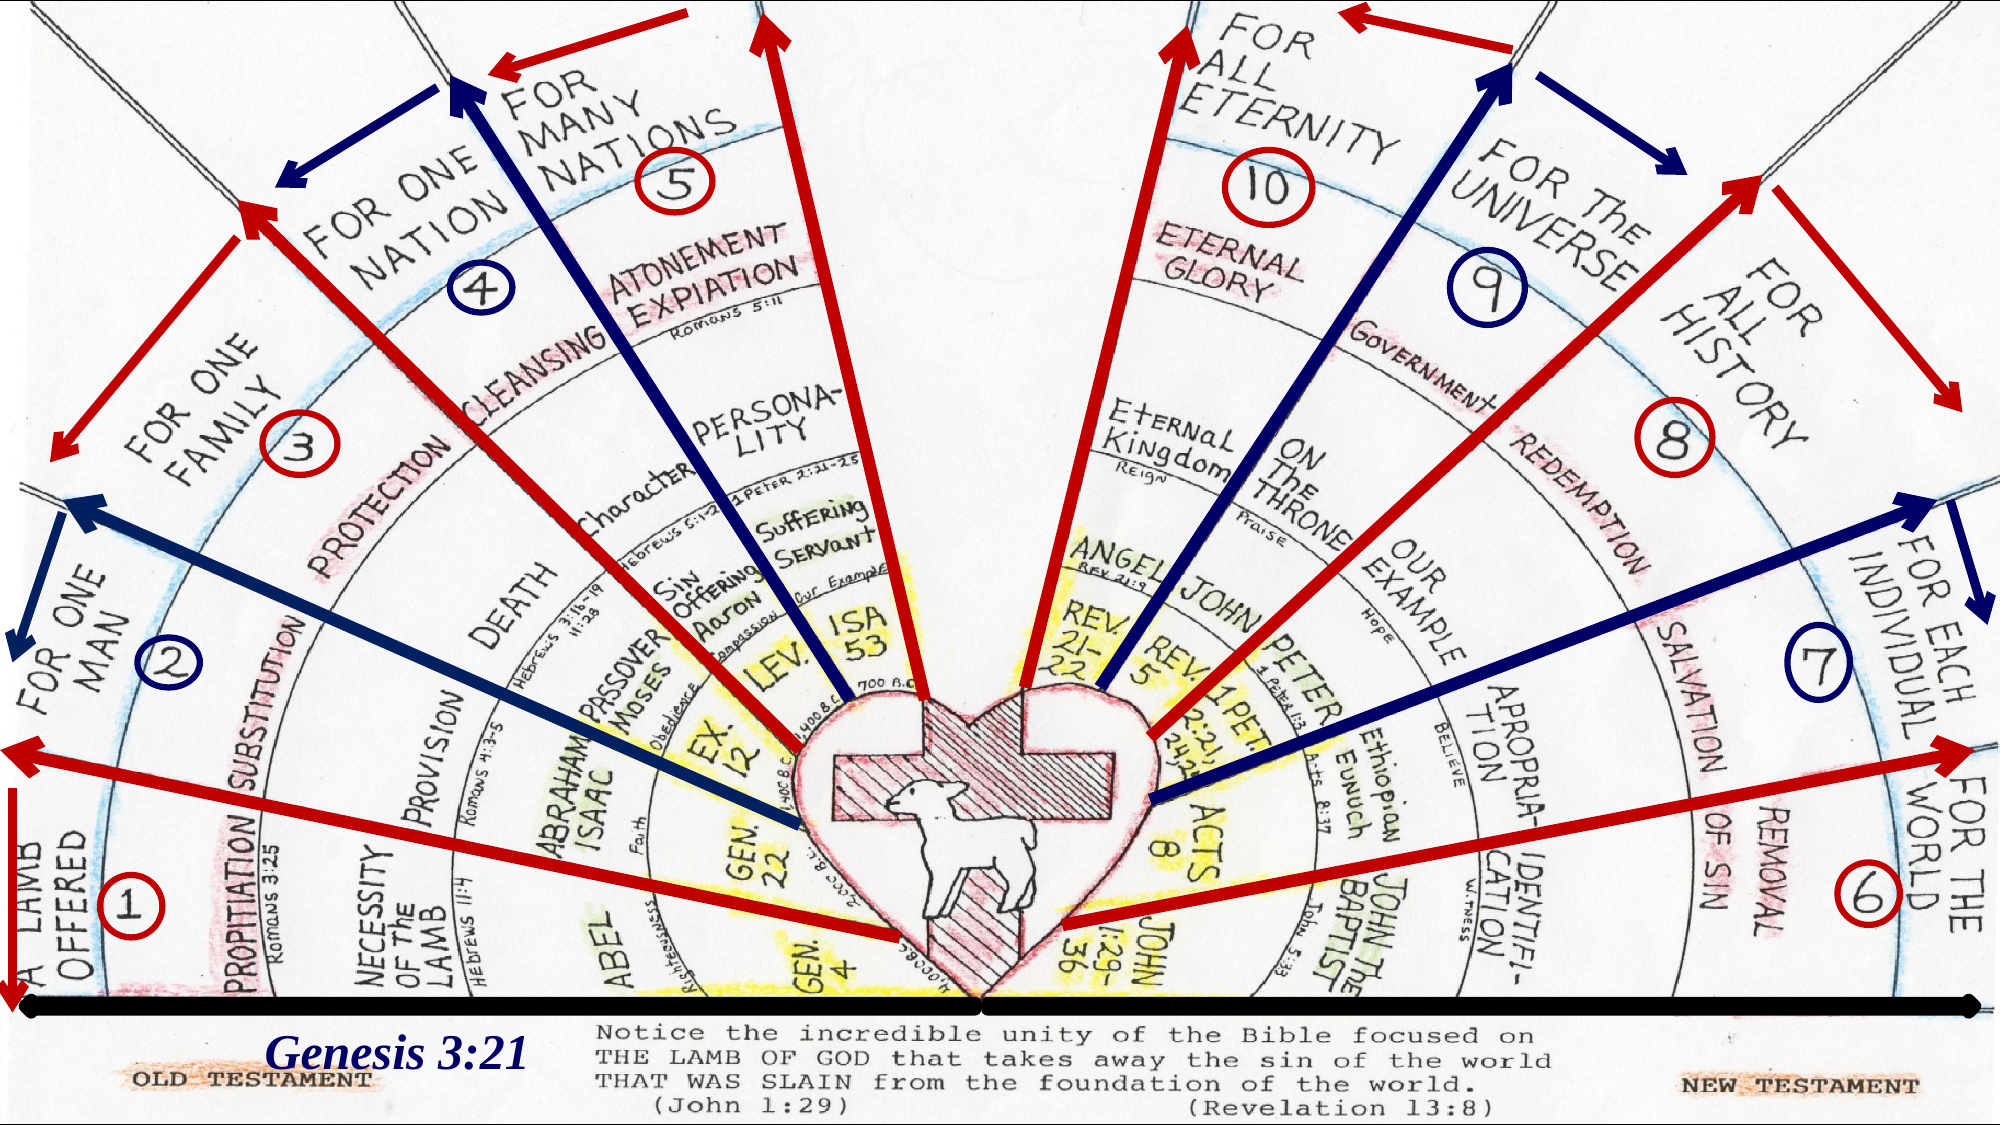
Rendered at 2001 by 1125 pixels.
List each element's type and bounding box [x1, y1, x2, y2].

text_box [1774, 187, 1963, 413]
text_box [49, 237, 238, 463]
text_box [1149, 499, 1938, 801]
text_box [0, 749, 901, 938]
text_box [1191, 62, 1513, 688]
text_box [274, 87, 438, 188]
text_box [1149, 174, 1763, 738]
text_box [1337, 12, 1513, 51]
text_box [1024, 24, 1188, 688]
text_box [487, 12, 688, 76]
text_box [62, 499, 801, 826]
text_box [449, 74, 757, 701]
text_box [1949, 499, 1988, 626]
text_box [1062, 749, 1976, 926]
text_box [1537, 74, 1688, 176]
text_box [12, 512, 63, 663]
text_box [762, 12, 926, 701]
text_box [237, 199, 801, 751]
picture [0, 1, 2000, 1124]
